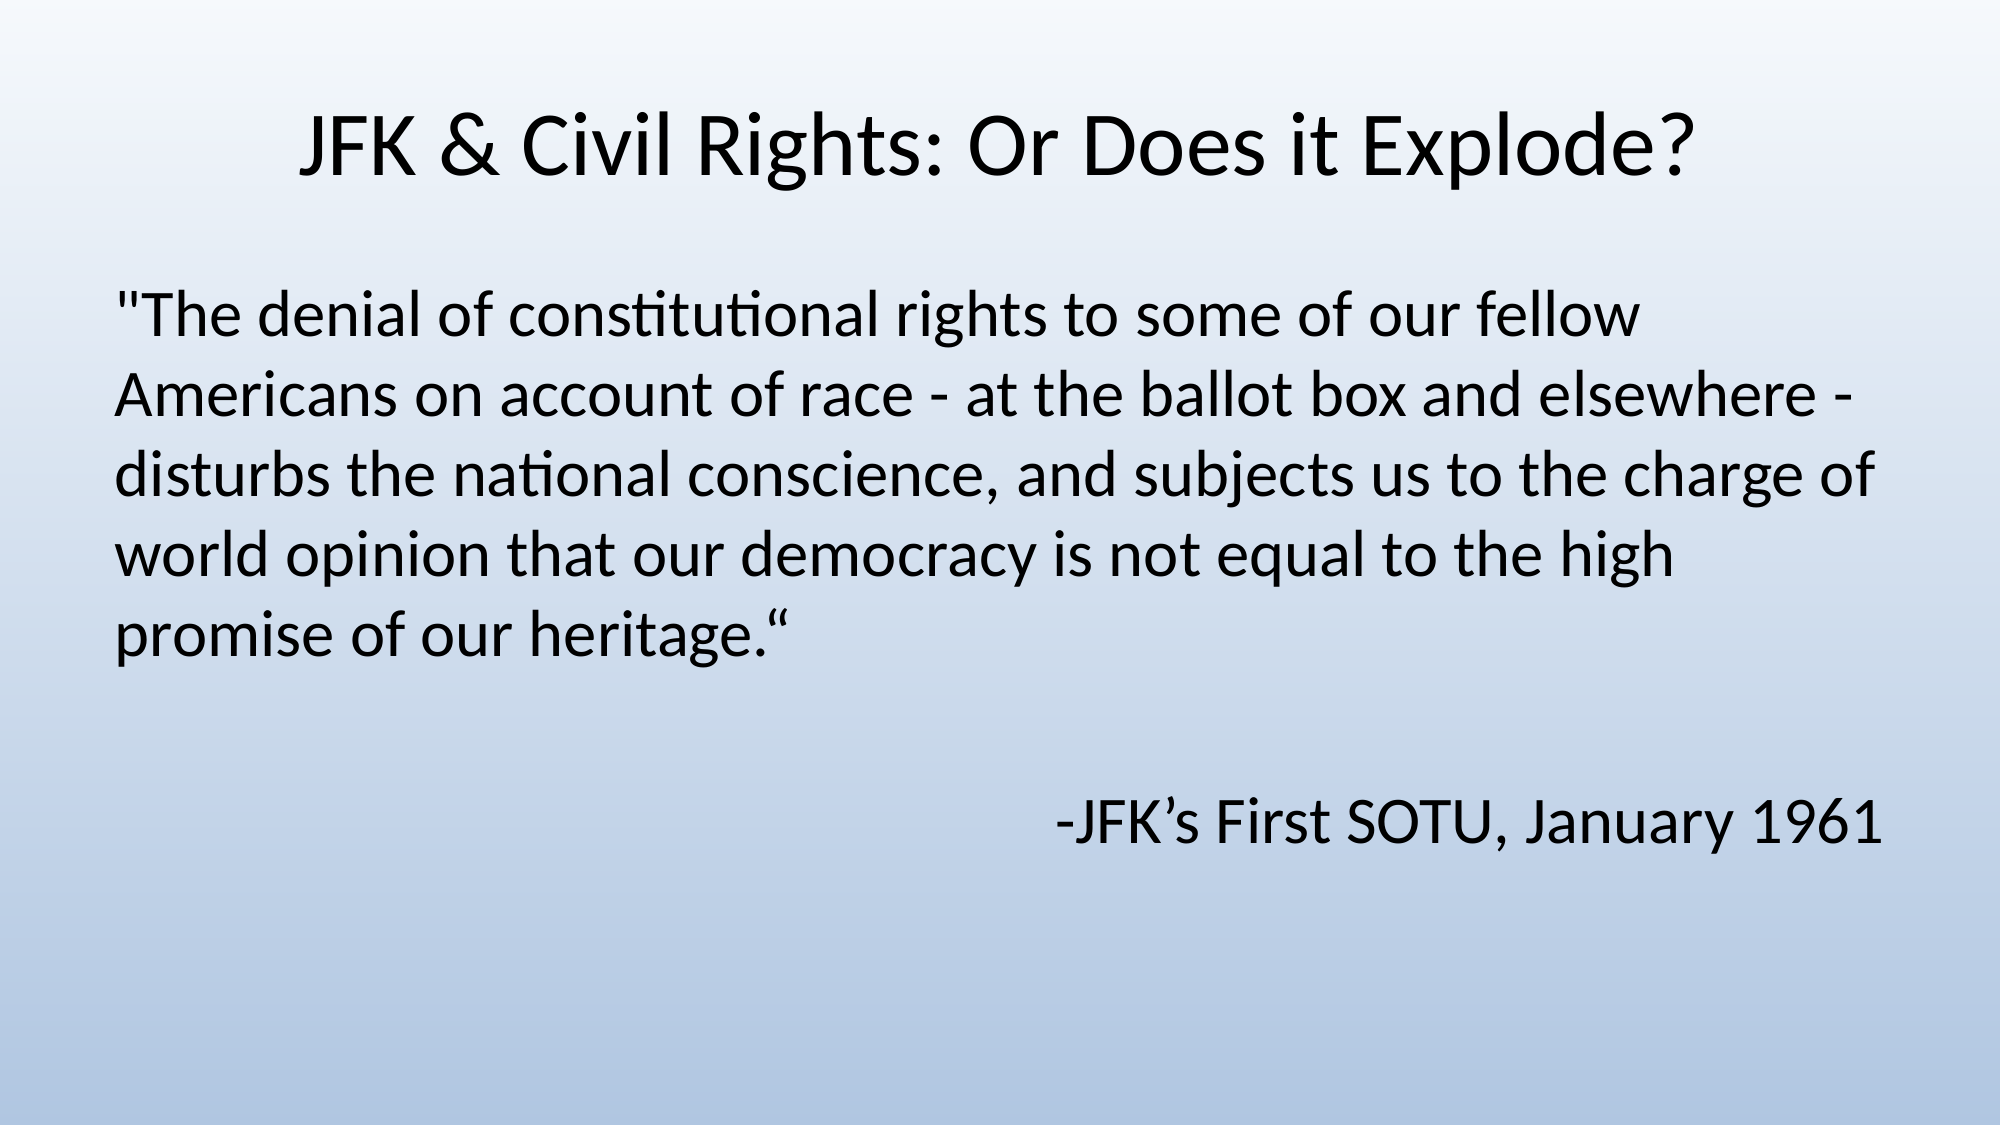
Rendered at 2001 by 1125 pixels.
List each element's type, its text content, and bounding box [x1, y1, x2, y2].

title JFK & Civil Rights: Or Does it Explode? [99, 45, 1900, 233]
list "The denial of constitutional rights to some of our fellow Americans on account of race - at the ballot box and elsewhere - disturbs the national conscience, and subjects us to the charge of world opinion that our democracy is not equal to the high promise of our heritage.“ -JFK’s First SOTU, January 1961 [99, 262, 1900, 1005]
